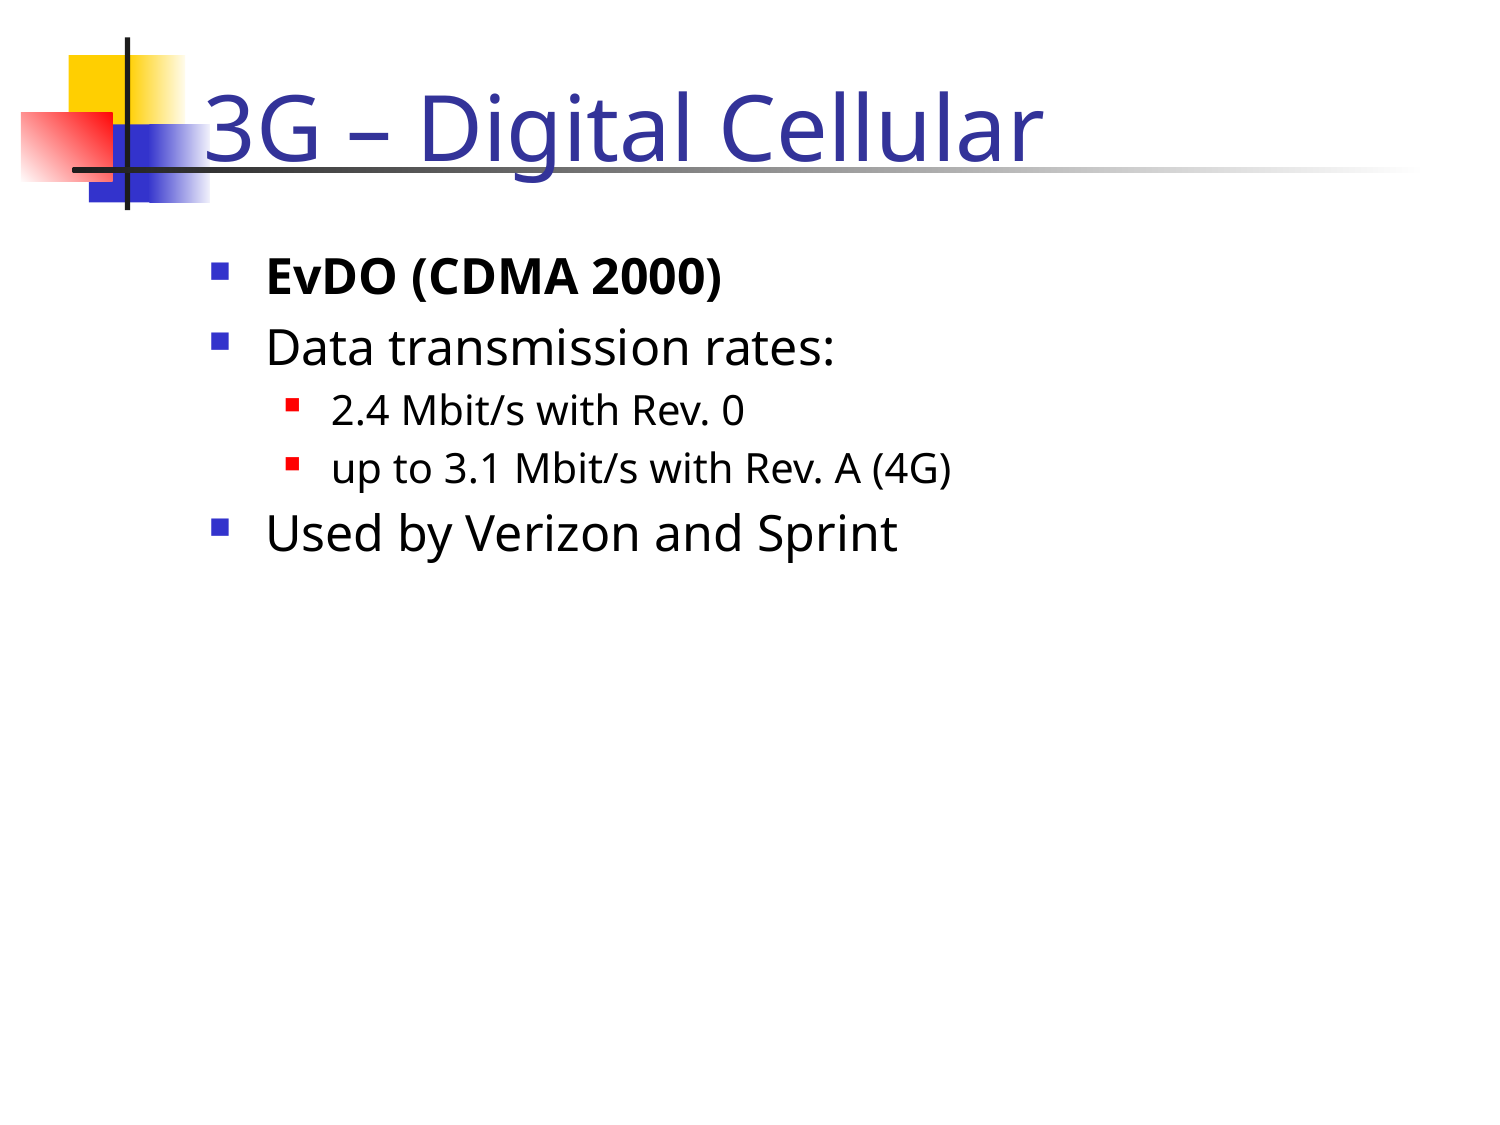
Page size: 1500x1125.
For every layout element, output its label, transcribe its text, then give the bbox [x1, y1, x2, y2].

title 3G – Digital Cellular [188, 0, 1468, 188]
list EvDO (CDMA 2000) Data transmission rates: 2.4 Mbit/s with Rev. 0 up to 3.1 Mbit/s with Rev. A (4G) Used by Verizon and Sprint [193, 237, 1470, 1007]
